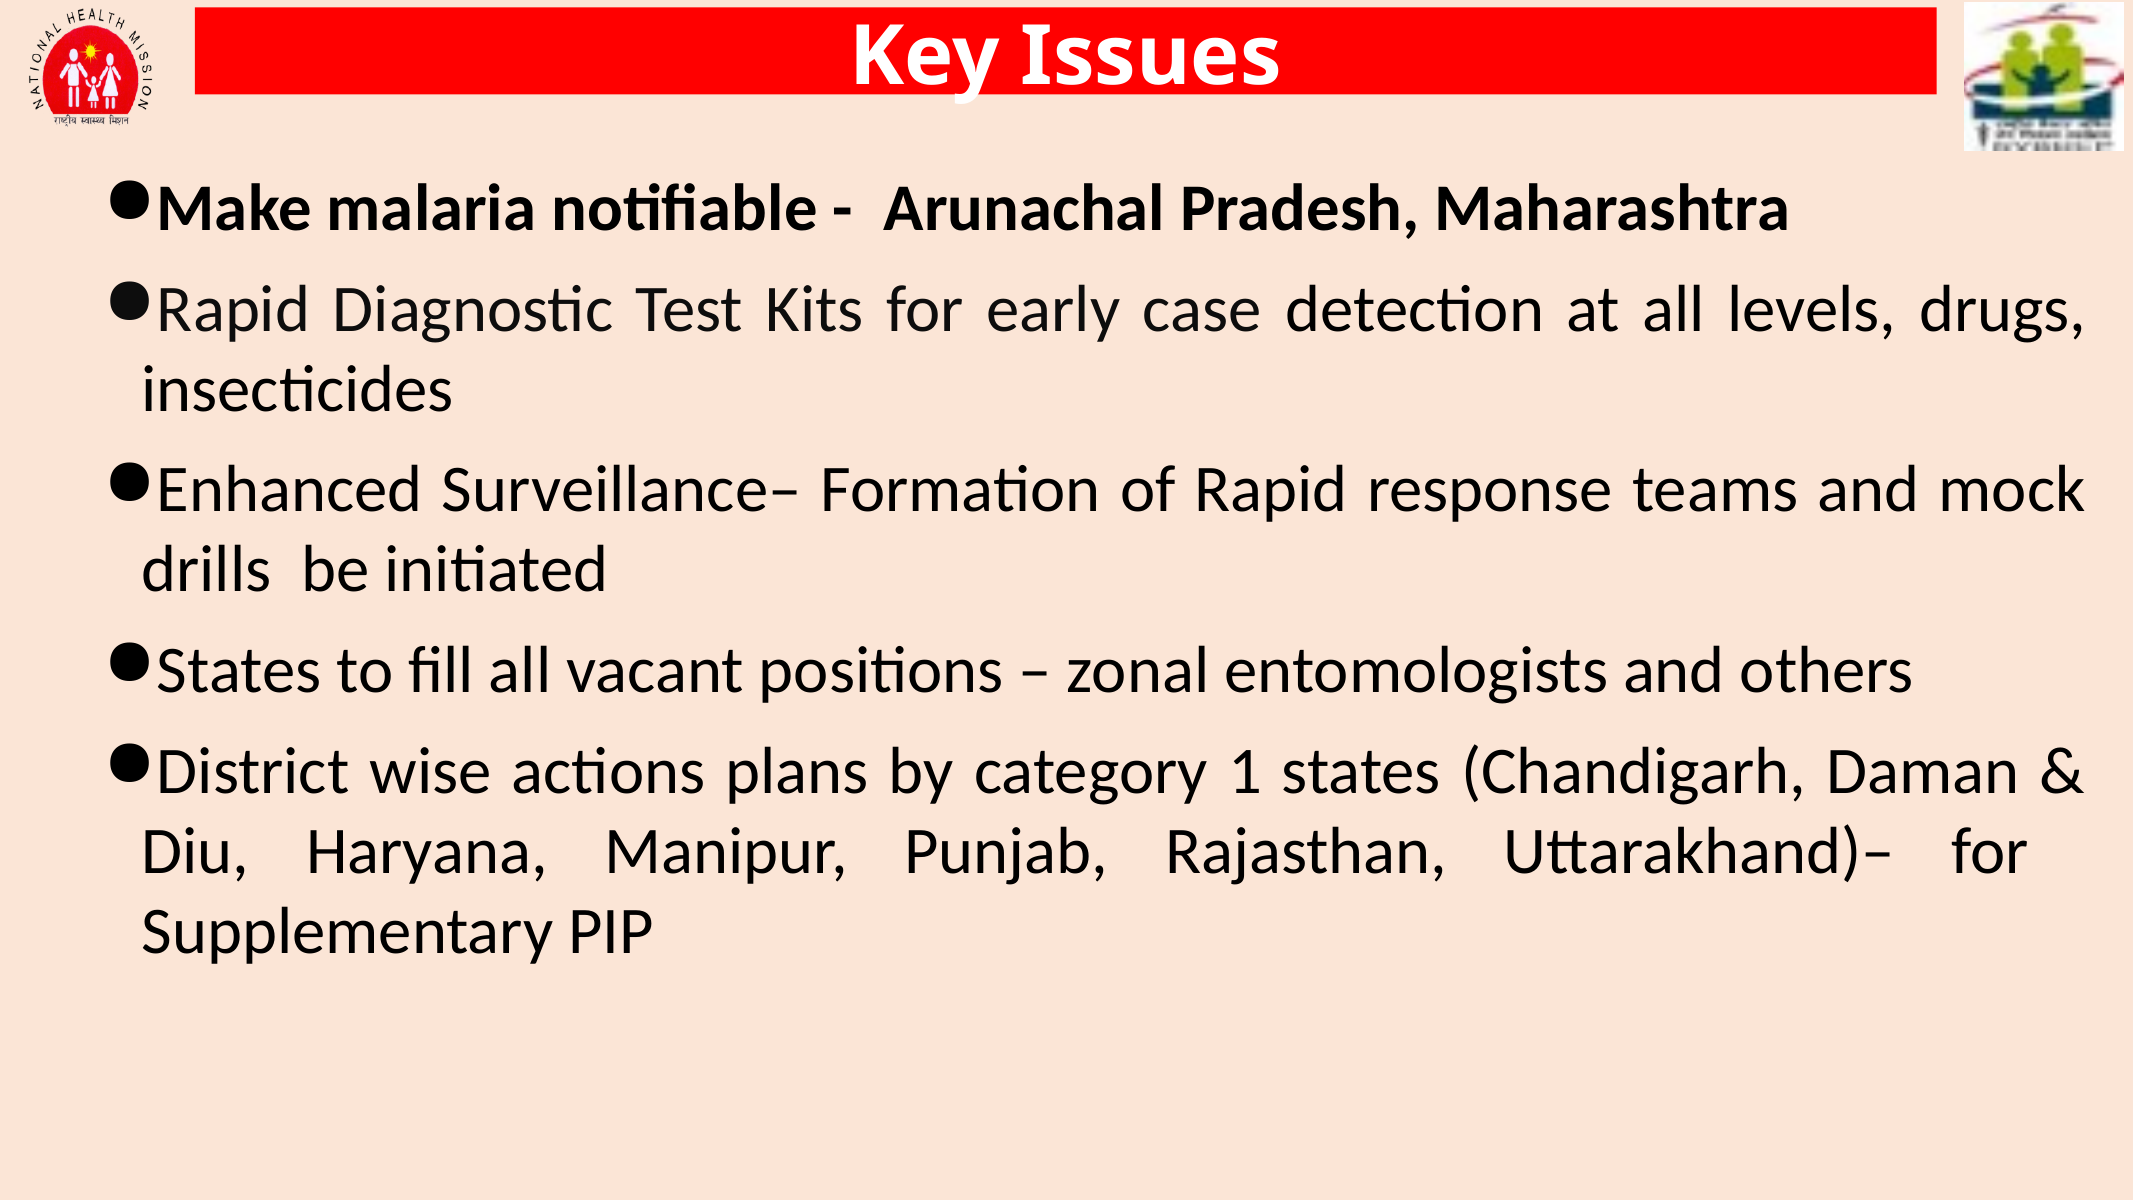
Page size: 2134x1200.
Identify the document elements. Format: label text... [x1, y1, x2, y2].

picture [1964, 2, 2124, 151]
picture [0, 0, 195, 165]
text_box Key Issues [195, 7, 1937, 95]
text_box Make malaria notifiable - Arunachal Pradesh, Maharashtra Rapid Diagnostic Test Kits for early case detection at all levels, drugs, insecticides Enhanced Surveillance– Formation of Rapid response teams and mock drills be initiated States to fill all vacant positions – zonal entomologists and others District wise actions plans by category 1 states (Chandigarh, Daman & Diu, Haryana, Manipur, Punjab, Rajasthan, Uttarakhand)– for Supplementary PIP [86, 155, 2105, 1173]
